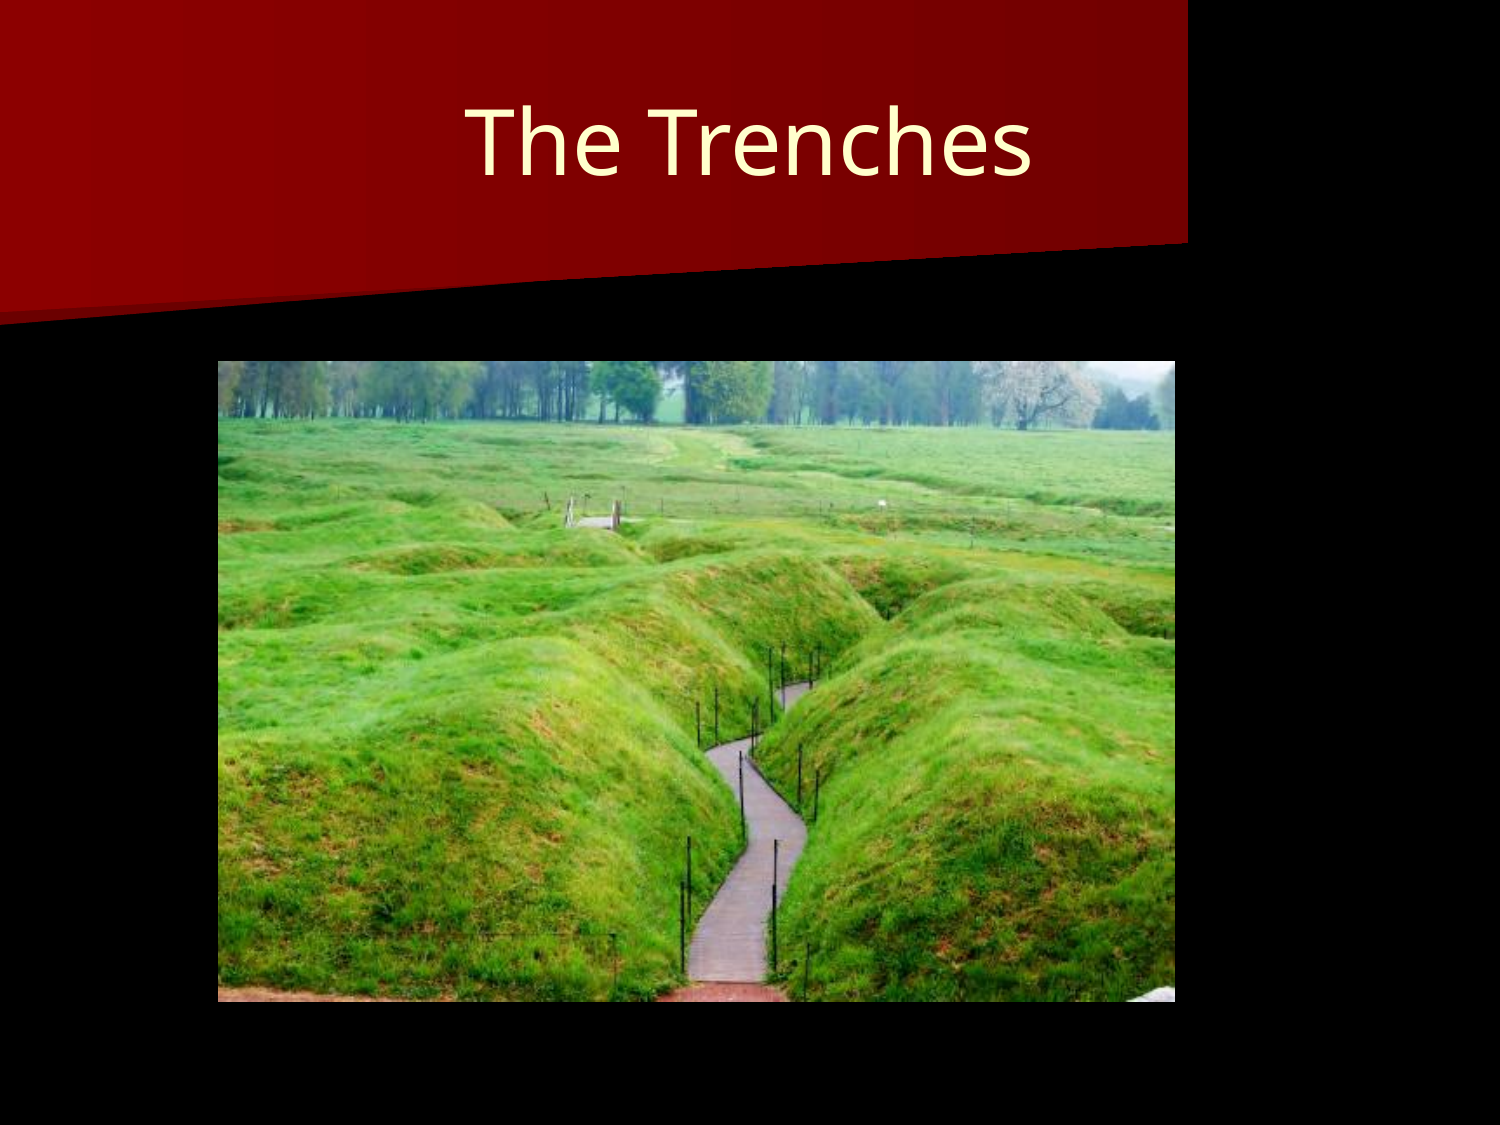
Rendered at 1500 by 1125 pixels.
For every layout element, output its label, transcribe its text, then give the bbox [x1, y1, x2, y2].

title The Trenches [75, 45, 1425, 233]
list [218, 361, 1175, 1002]
